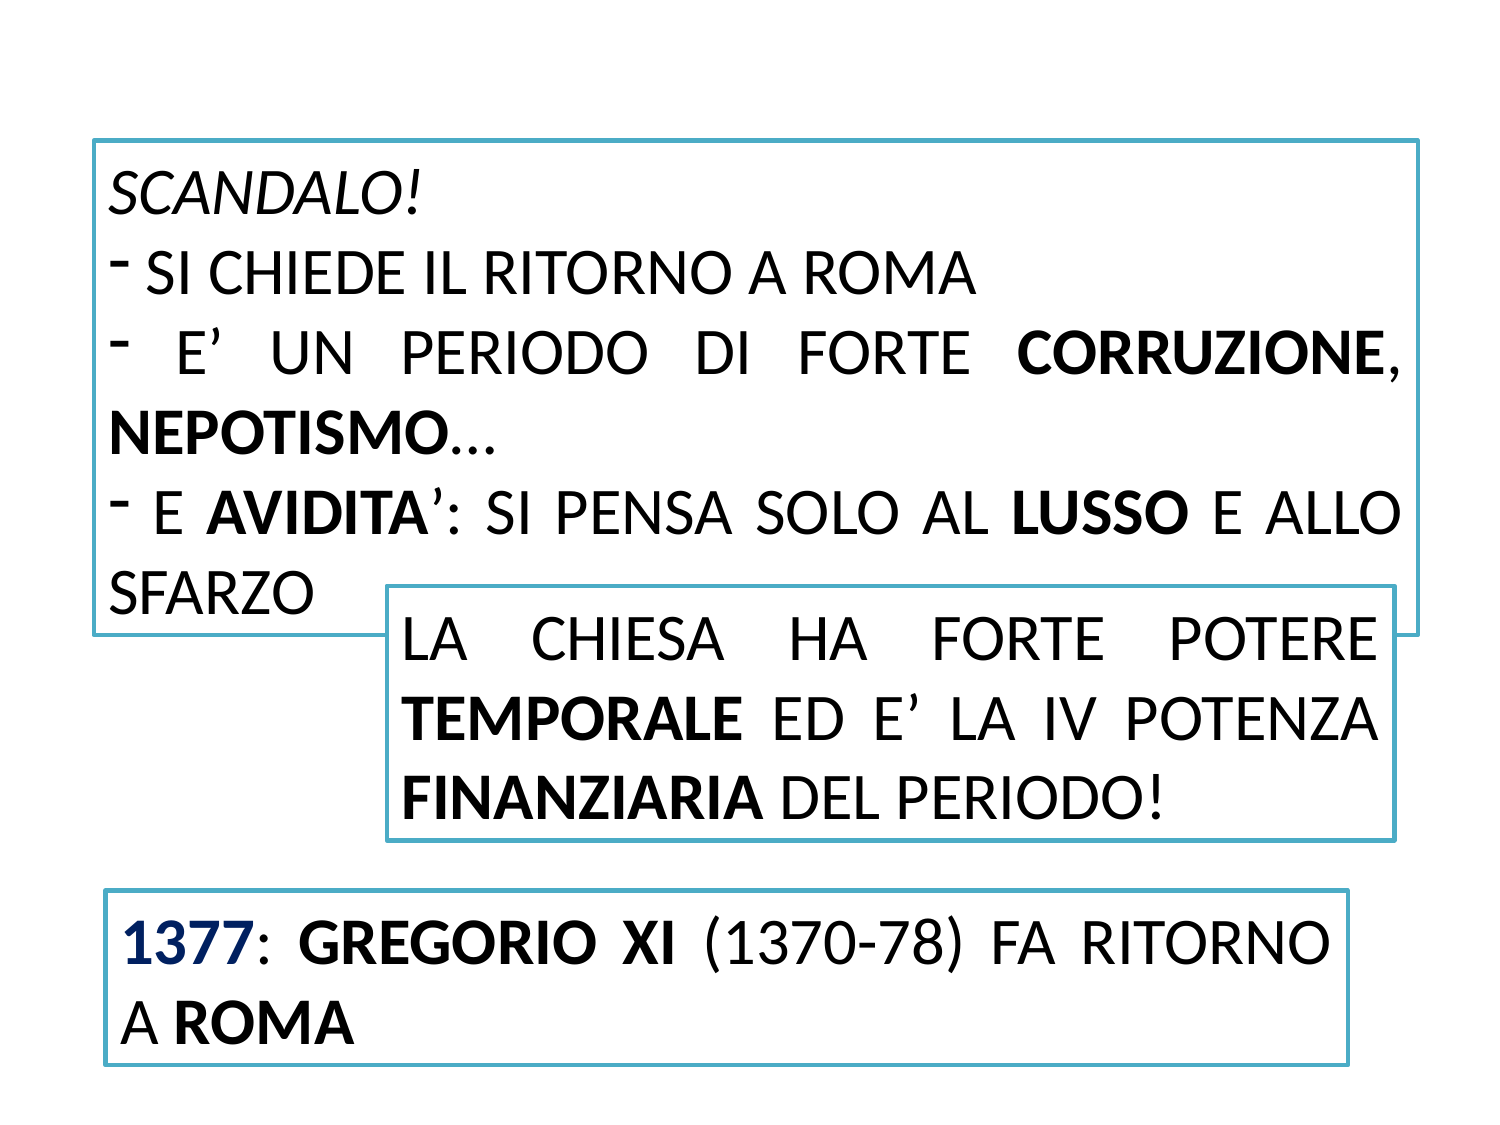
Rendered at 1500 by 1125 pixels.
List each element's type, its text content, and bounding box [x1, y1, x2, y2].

text_box 1377: GREGORIO XI (1370-78) FA RITORNO A ROMA [103, 888, 1350, 1067]
text_box SCANDALO! SI CHIEDE IL RITORNO A ROMA E’ UN PERIODO DI FORTE CORRUZIONE, NEPOTISMO… E AVIDITA’: SI PENSA SOLO AL LUSSO E ALLO SFARZO [92, 138, 1420, 637]
text_box LA CHIESA HA FORTE POTERE TEMPORALE ED E’ LA IV POTENZA FINANZIARIA DEL PERIODO! [385, 584, 1397, 843]
